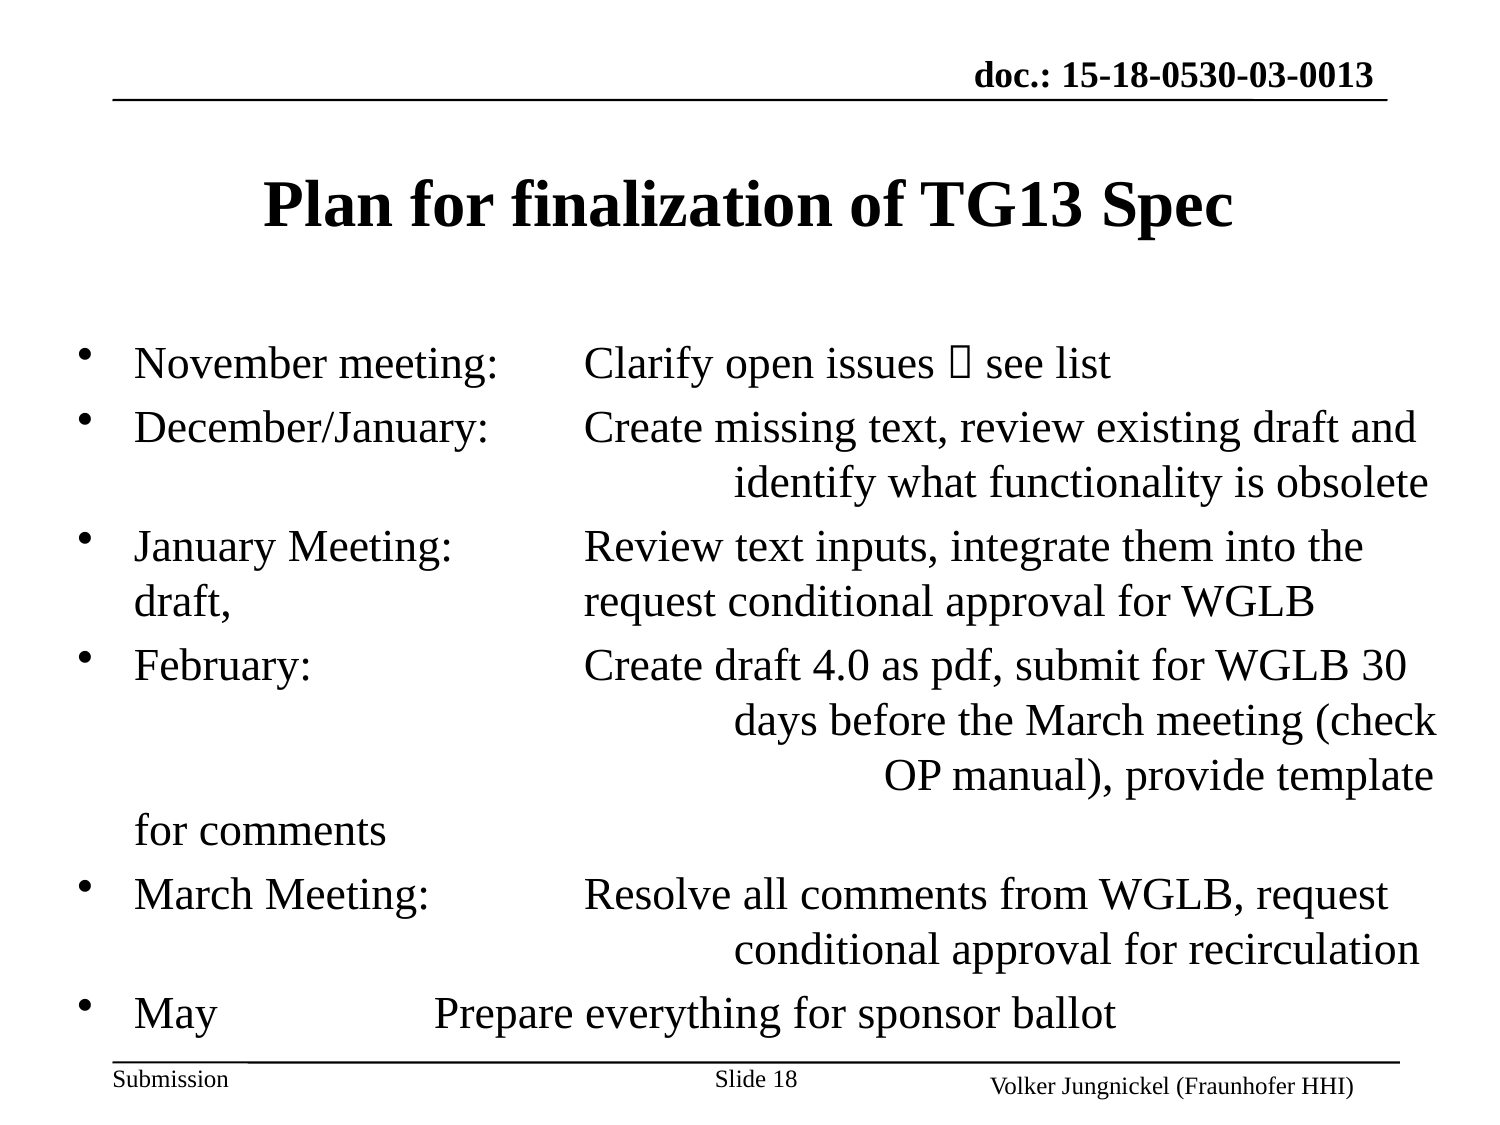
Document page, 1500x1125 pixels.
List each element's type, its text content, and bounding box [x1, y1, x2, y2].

title Plan for finalization of TG13 Spec [112, 112, 1388, 288]
list November meeting: Clarify open issues  see list December/January: Create missing text, review existing draft and identify what functionality is obsolete January Meeting: Review text inputs, integrate them into the draft, request conditional approval for WGLB February: Create draft 4.0 as pdf, submit for WGLB 30 days before the March meeting (check OP manual), provide template for comments March Meeting: Resolve all comments from WGLB, request conditional approval for recirculation May Prepare everything for sponsor ballot [62, 324, 1463, 1000]
footer Volker Jungnickel (Fraunhofer HHI) [975, 1062, 1402, 1100]
slide_number Slide 18 [711, 1061, 801, 1093]
